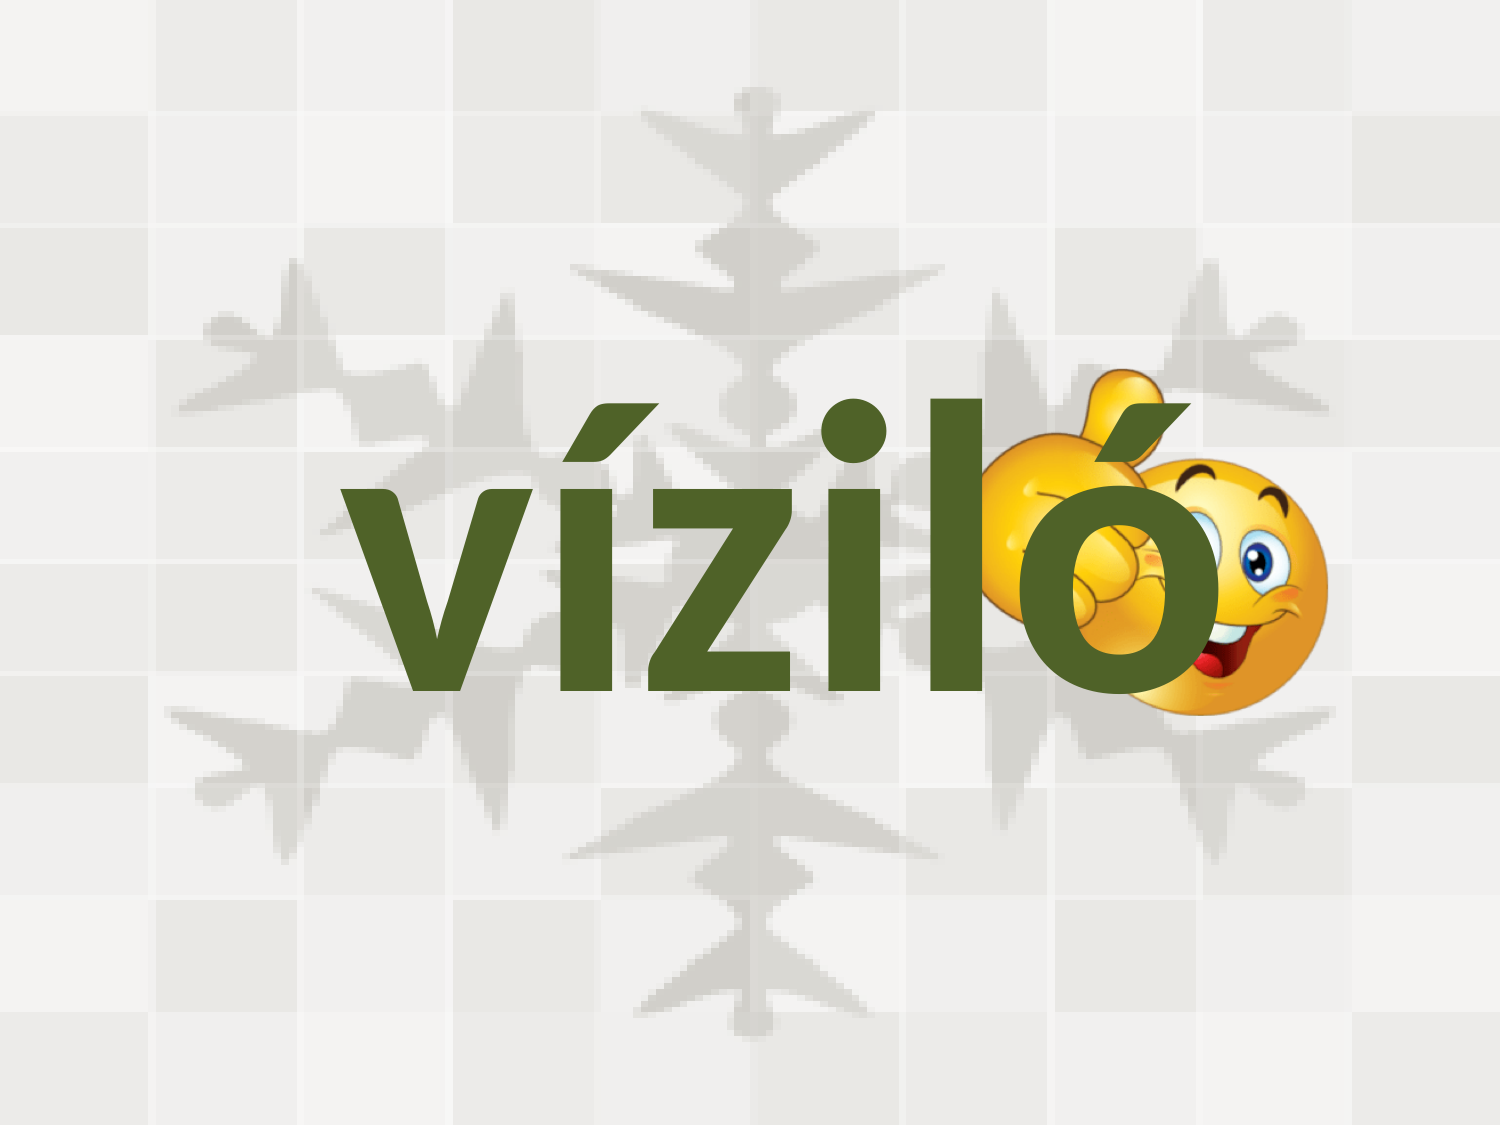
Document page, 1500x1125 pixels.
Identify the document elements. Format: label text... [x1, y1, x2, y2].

picture [961, 368, 1329, 717]
text_box víziló [323, 267, 1248, 782]
